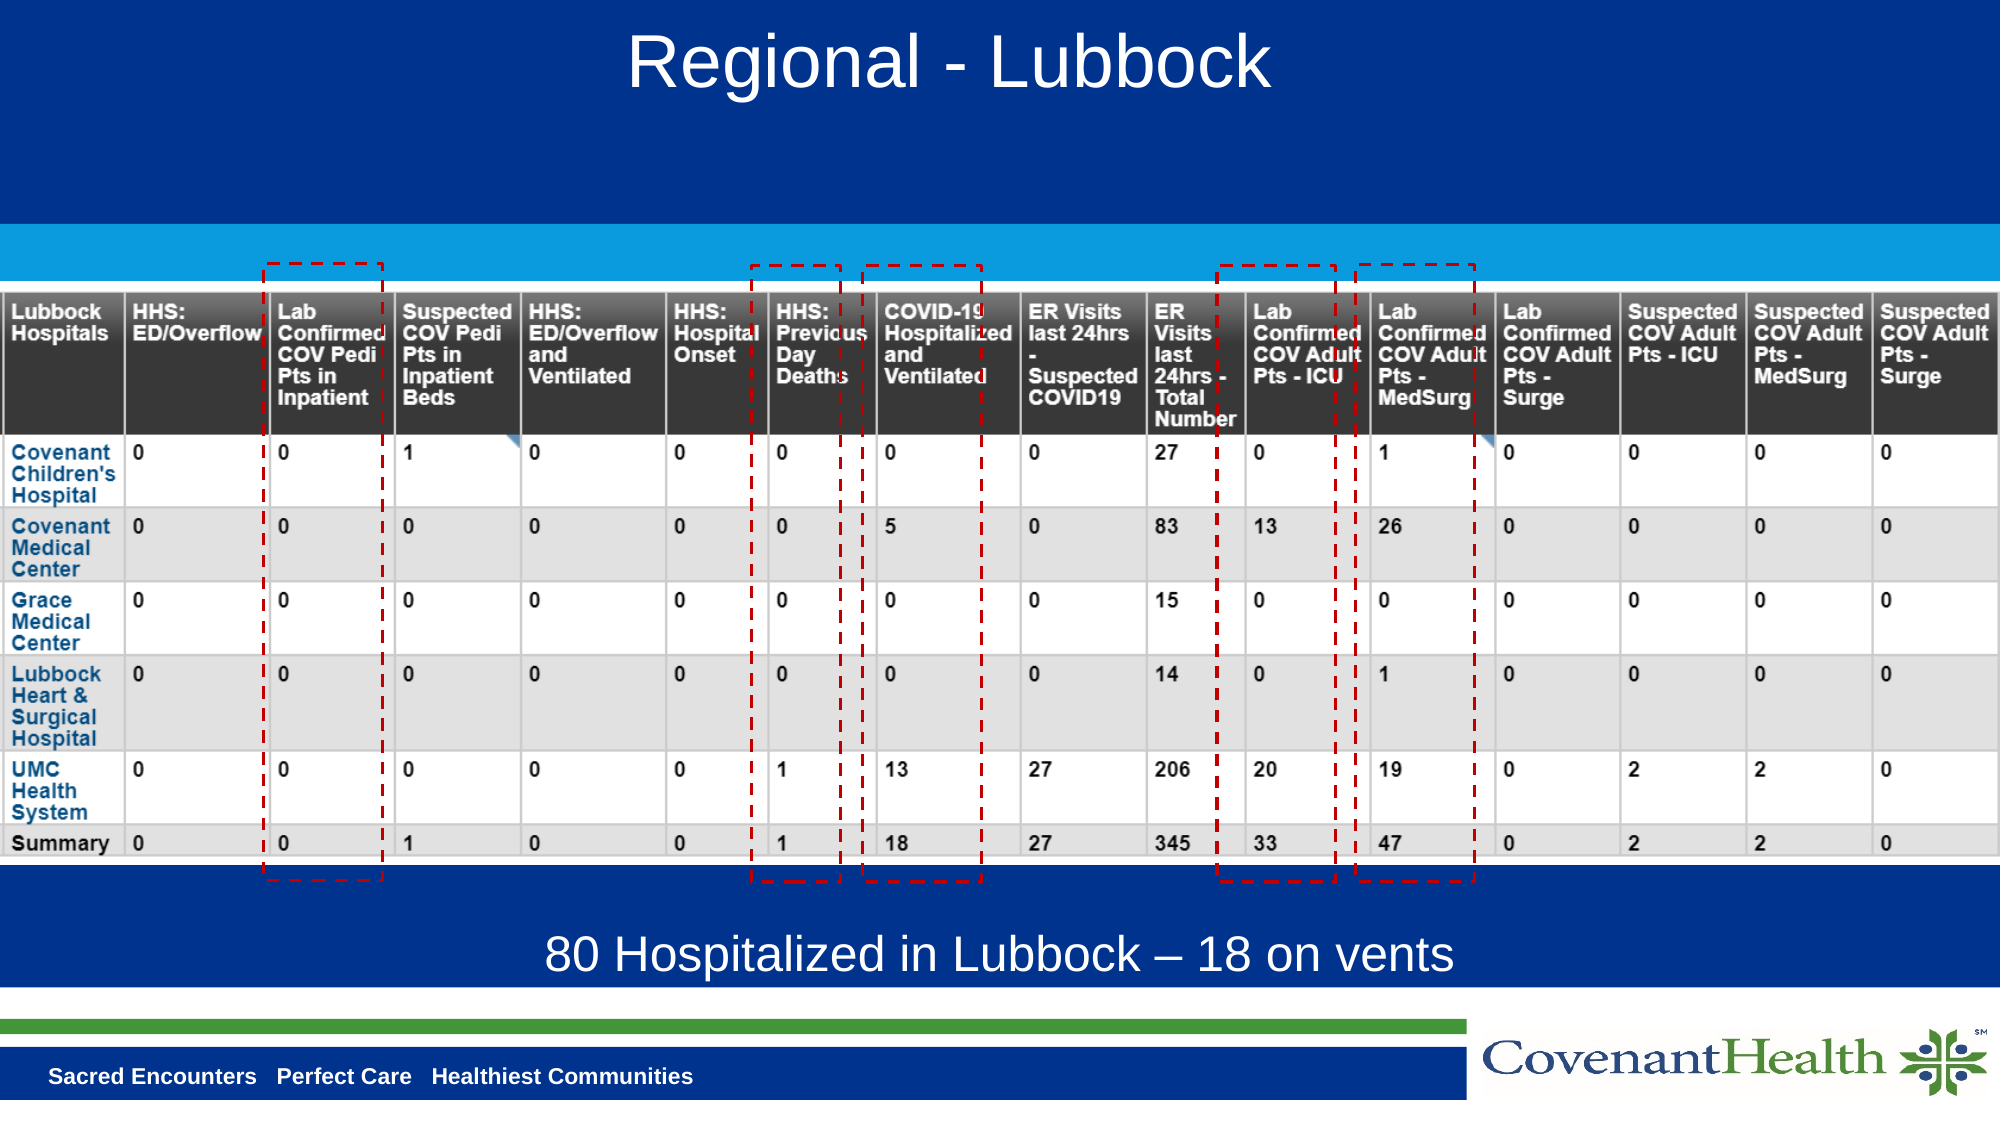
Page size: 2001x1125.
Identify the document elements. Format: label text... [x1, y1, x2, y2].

title Regional - Lubbock [86, 5, 1813, 222]
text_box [263, 263, 1475, 883]
picture [1475, 282, 2000, 865]
text_box 80 Hospitalized in Lubbock – 18 on vents [529, 914, 1471, 990]
picture [0, 282, 263, 865]
picture [1483, 1029, 1987, 1096]
text_box [0, 222, 2000, 279]
